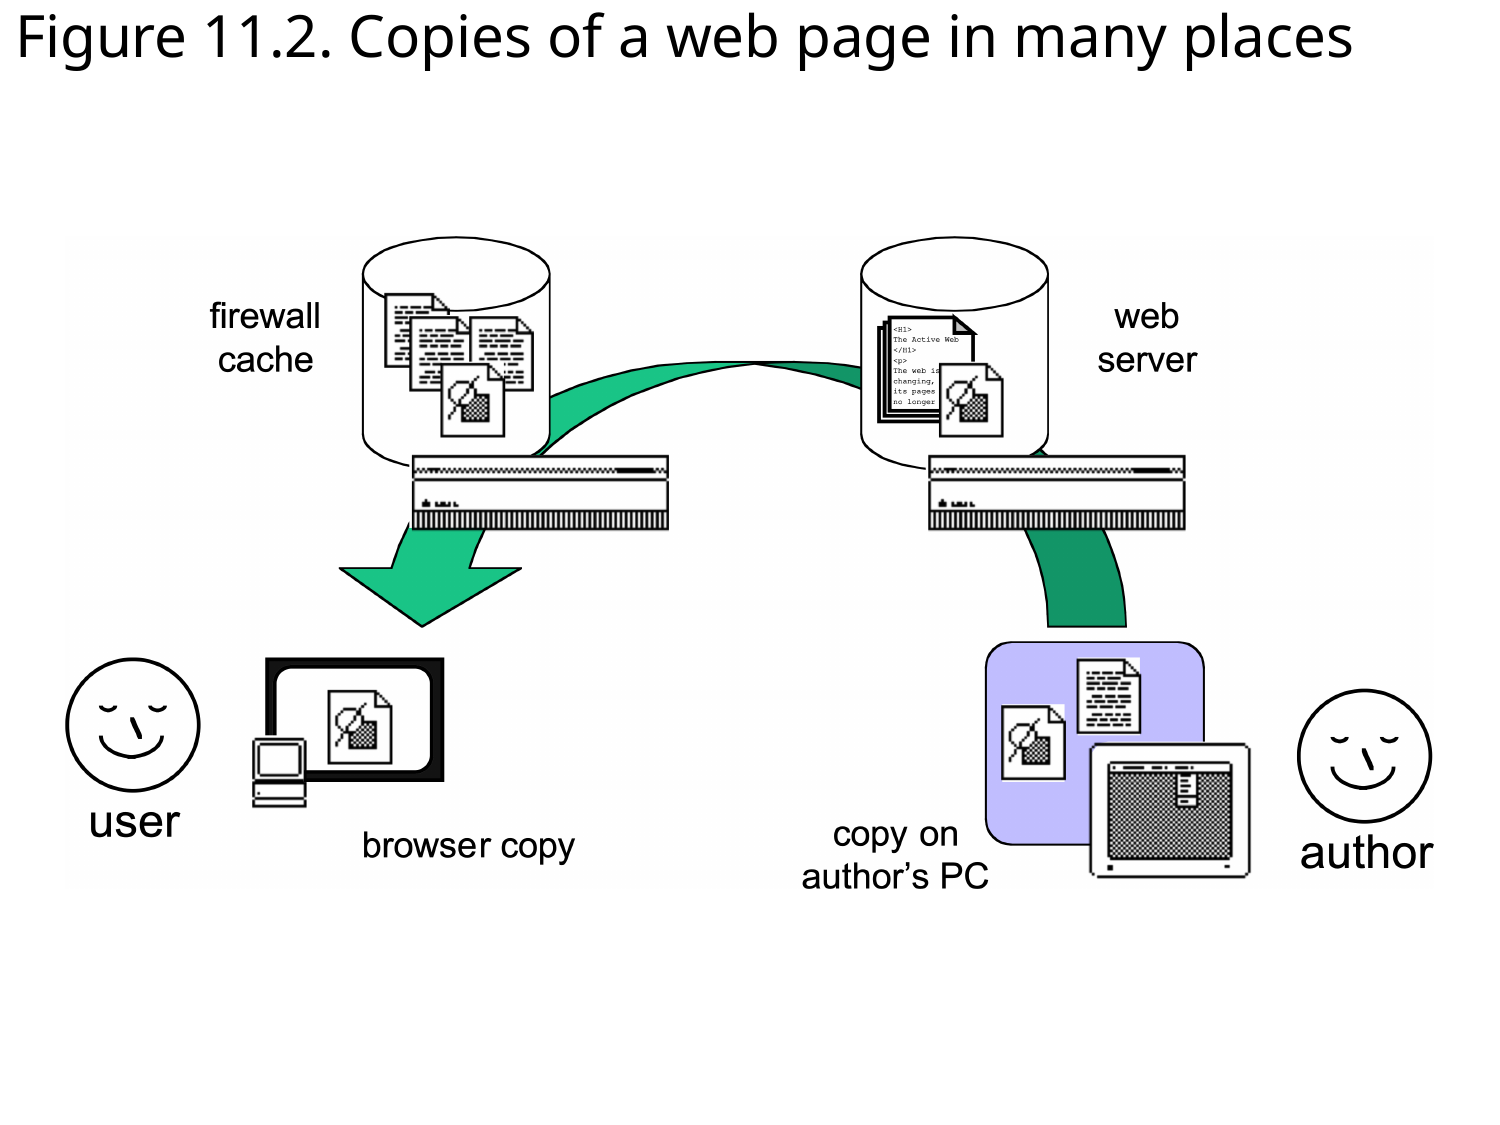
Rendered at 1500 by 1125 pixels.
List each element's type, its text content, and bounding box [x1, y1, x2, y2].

title Figure 11.2. Copies of a web page in many places [0, 0, 1500, 166]
picture [65, 236, 1435, 889]
